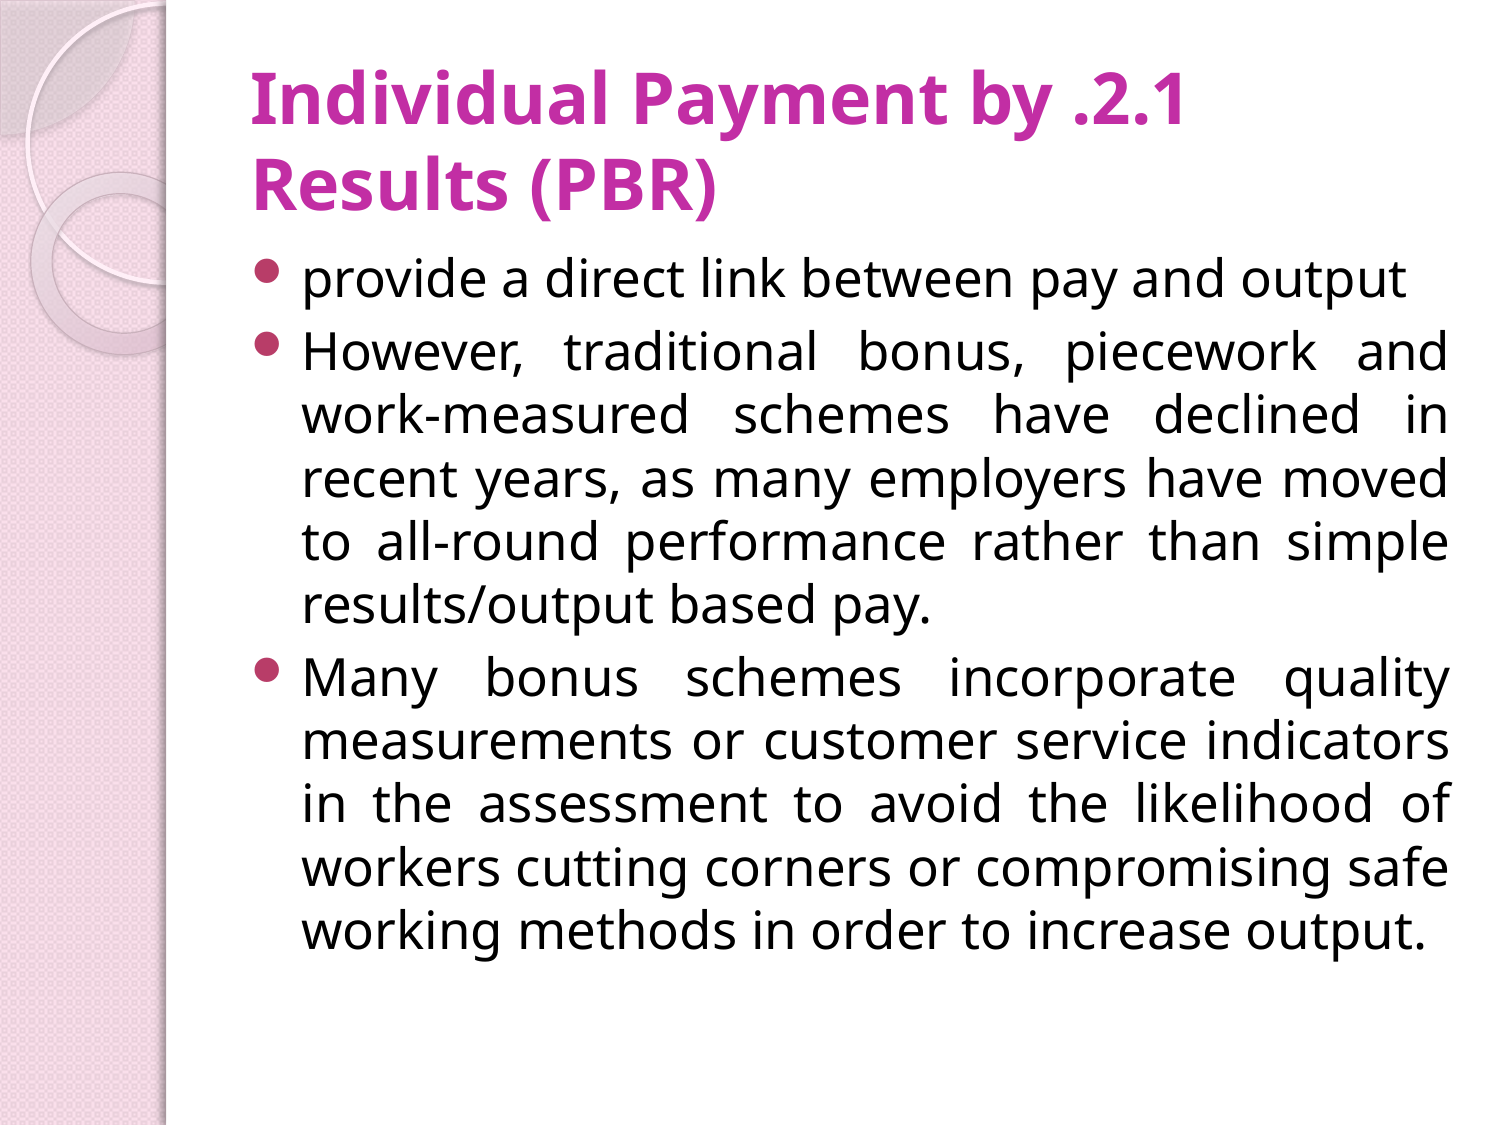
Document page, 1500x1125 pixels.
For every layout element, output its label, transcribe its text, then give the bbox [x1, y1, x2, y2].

title 2.1. Individual Payment by Results (PBR) [235, 45, 1466, 233]
list provide a direct link between pay and output However, traditional bonus, piecework and work-measured schemes have declined in recent years, as many employers have moved to all-round performance rather than simple results/output based pay. Many bonus schemes incorporate quality measurements or customer service indicators in the assessment to avoid the likelihood of workers cutting corners or compromising safe working methods in order to increase output. [235, 237, 1466, 1025]
